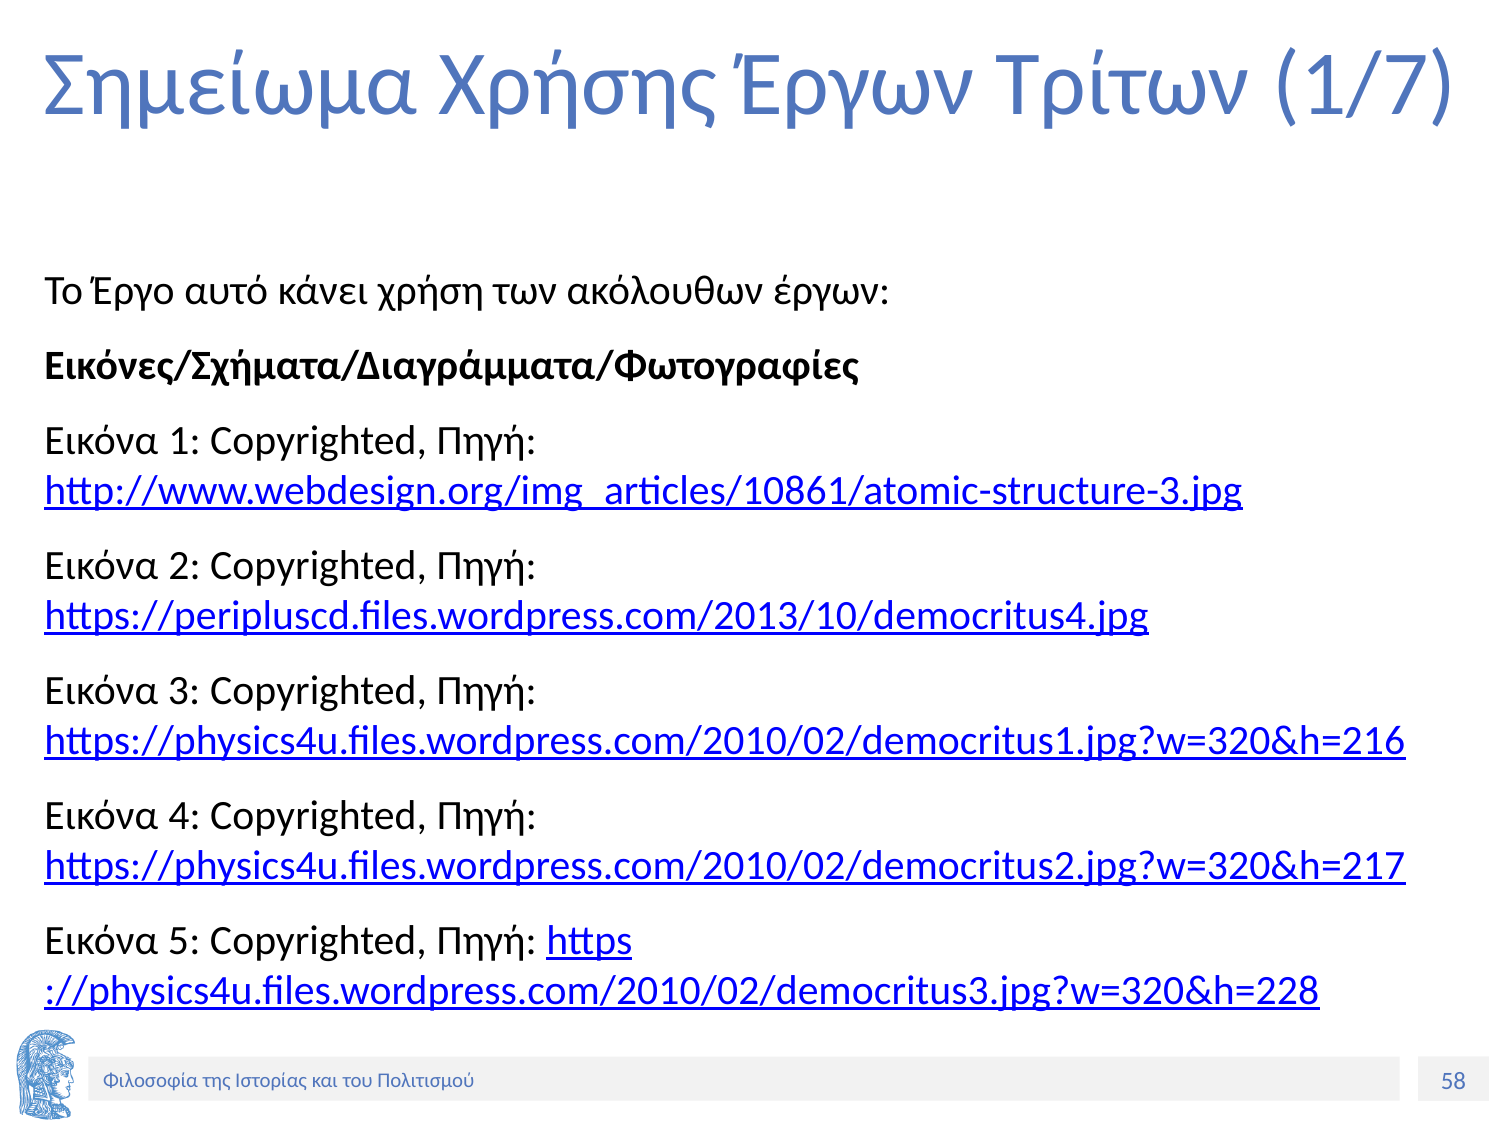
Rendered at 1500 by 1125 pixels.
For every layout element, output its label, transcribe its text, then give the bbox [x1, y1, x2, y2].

list Το Έργο αυτό κάνει χρήση των ακόλουθων έργων: Εικόνες/Σχήματα/Διαγράμματα/Φωτογραφίες Εικόνα 1: Copyrighted, Πηγή: http://www.webdesign.org/img_articles/10861/atomic-structure-3.jpg Εικόνα 2: Copyrighted, Πηγή: https://peripluscd.files.wordpress.com/2013/10/democritus4.jpg Εικόνα 3: Copyrighted, Πηγή: https://physics4u.files.wordpress.com/2010/02/democritus1.jpg?w=320&h=216 Εικόνα 4: Copyrighted, Πηγή: https://physics4u.files.wordpress.com/2010/02/democritus2.jpg?w=320&h=217 Εικόνα 5: Copyrighted, Πηγή: https://physics4u.files.wordpress.com/2010/02/democritus3.jpg?w=320&h=228 [29, 255, 1483, 998]
title Σημείωμα Χρήσης Έργων Τρίτων (1/7) [0, 0, 1500, 172]
picture [9, 1026, 81, 1120]
